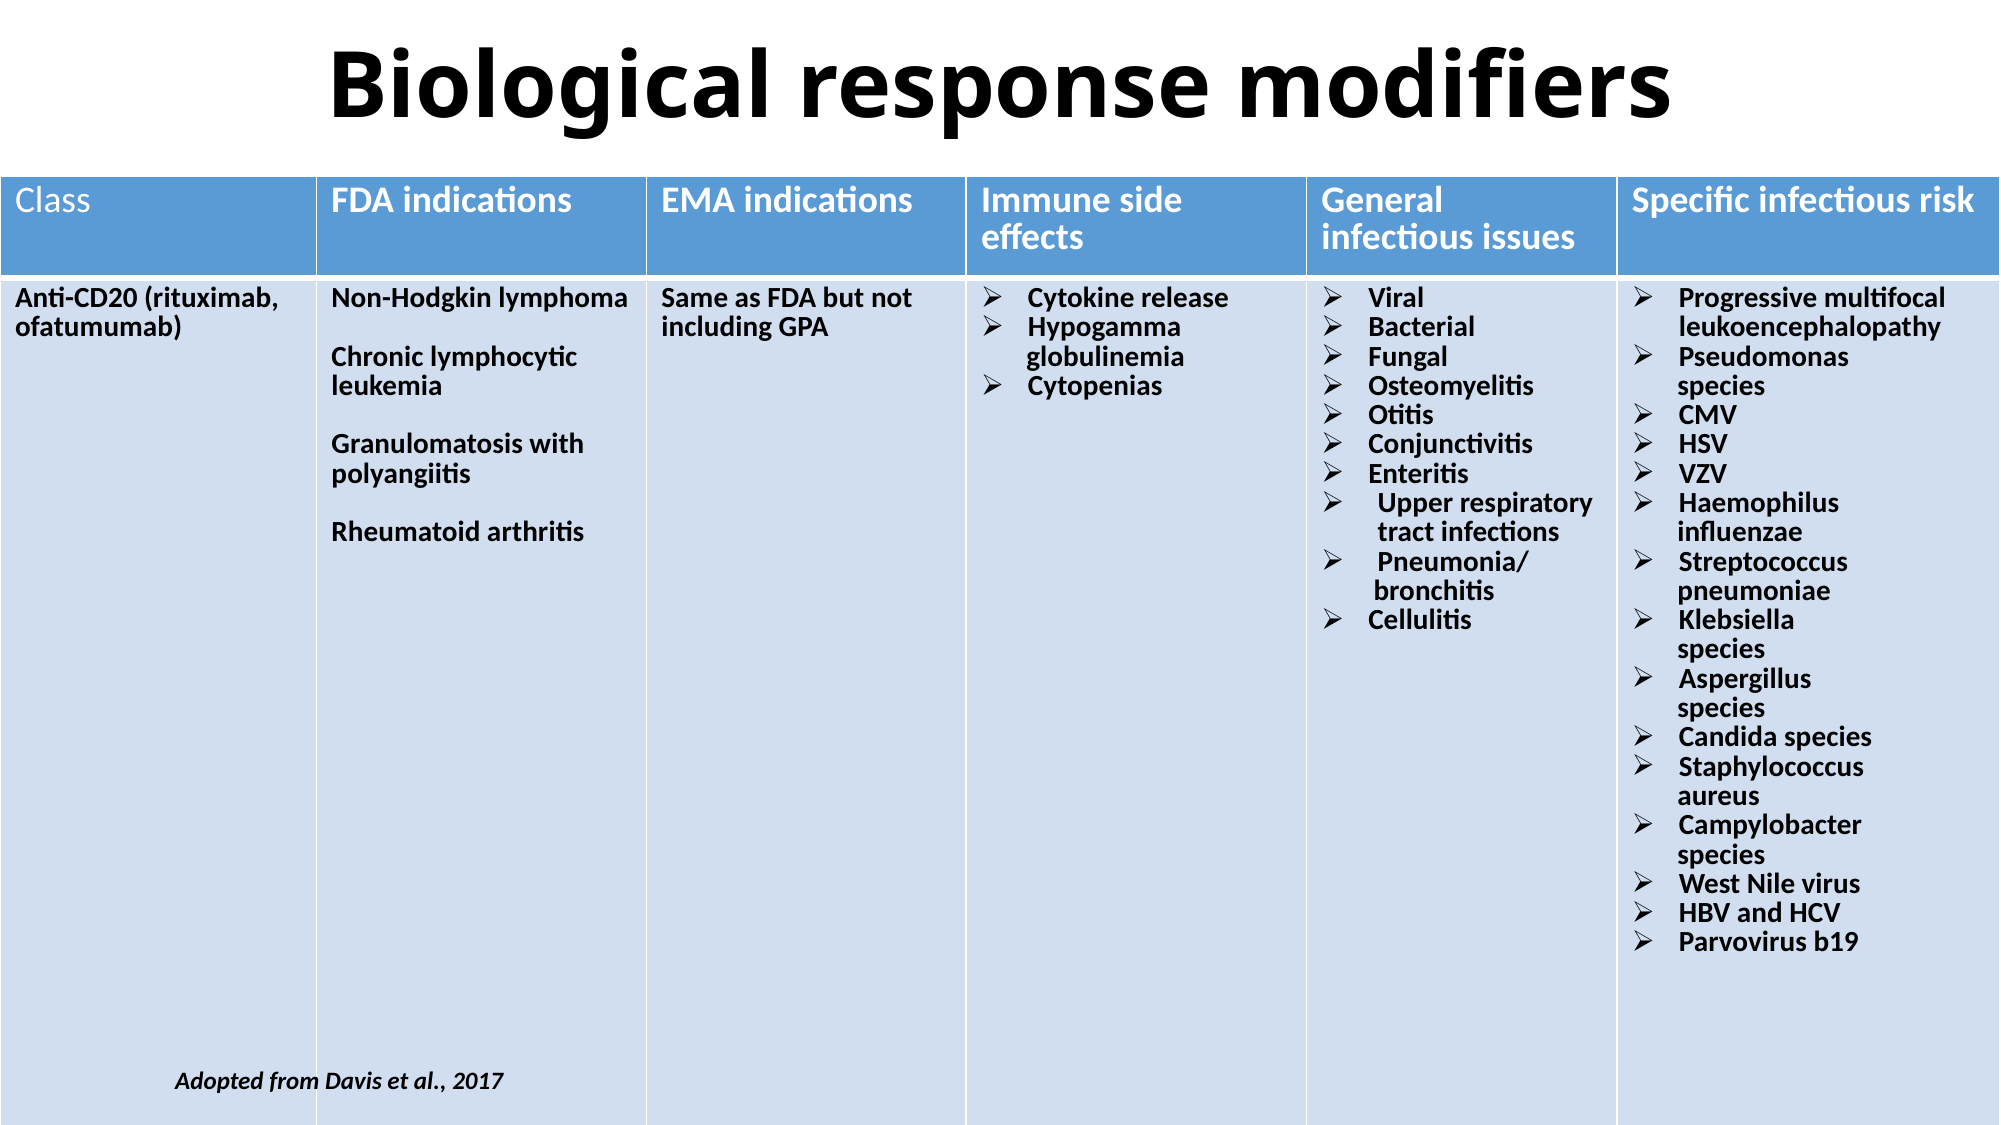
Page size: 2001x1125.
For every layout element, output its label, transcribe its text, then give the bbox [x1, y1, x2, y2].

table_cell Anti-CD20 (rituximab, ofatumumab) [1, 281, 316, 1125]
table_header Class [1, 177, 316, 275]
table_cell Progressive multifocal leukoencephalopathy Pseudomonas species CMV HSV VZV Haemophilus influenzae Streptococcus pneumoniae Klebsiella species Aspergillus species Candida species Staphylococcus aureus Campylobacter species West Nile virus HBV and HCV Parvovirus b19 [1618, 281, 1999, 1125]
table_cell Viral Bacterial Fungal Osteomyelitis Otitis Conjunctivitis Enteritis Upper respiratory tract infections Pneumonia/ bronchitis Cellulitis [1307, 281, 1616, 1125]
table_header FDA indications [317, 177, 646, 275]
table_header Specific infectious risk [1618, 177, 1999, 275]
table_header Immune side effects [967, 177, 1306, 275]
table_cell Cytokine release Hypogamma globulinemia Cytopenias [967, 281, 1306, 1125]
table_cell Non-Hodgkin lymphoma Chronic lymphocytic leukemia Granulomatosis with polyangiitis Rheumatoid arthritis [317, 281, 646, 1125]
text_box Adopted from Davis et al., 2017 [160, 1057, 600, 1103]
table_header EMA indications [647, 177, 965, 275]
table_header General infectious issues [1307, 177, 1616, 275]
table_cell Same as FDA but not including GPA [647, 281, 965, 1125]
title Biological response modifiers [137, 23, 1863, 152]
